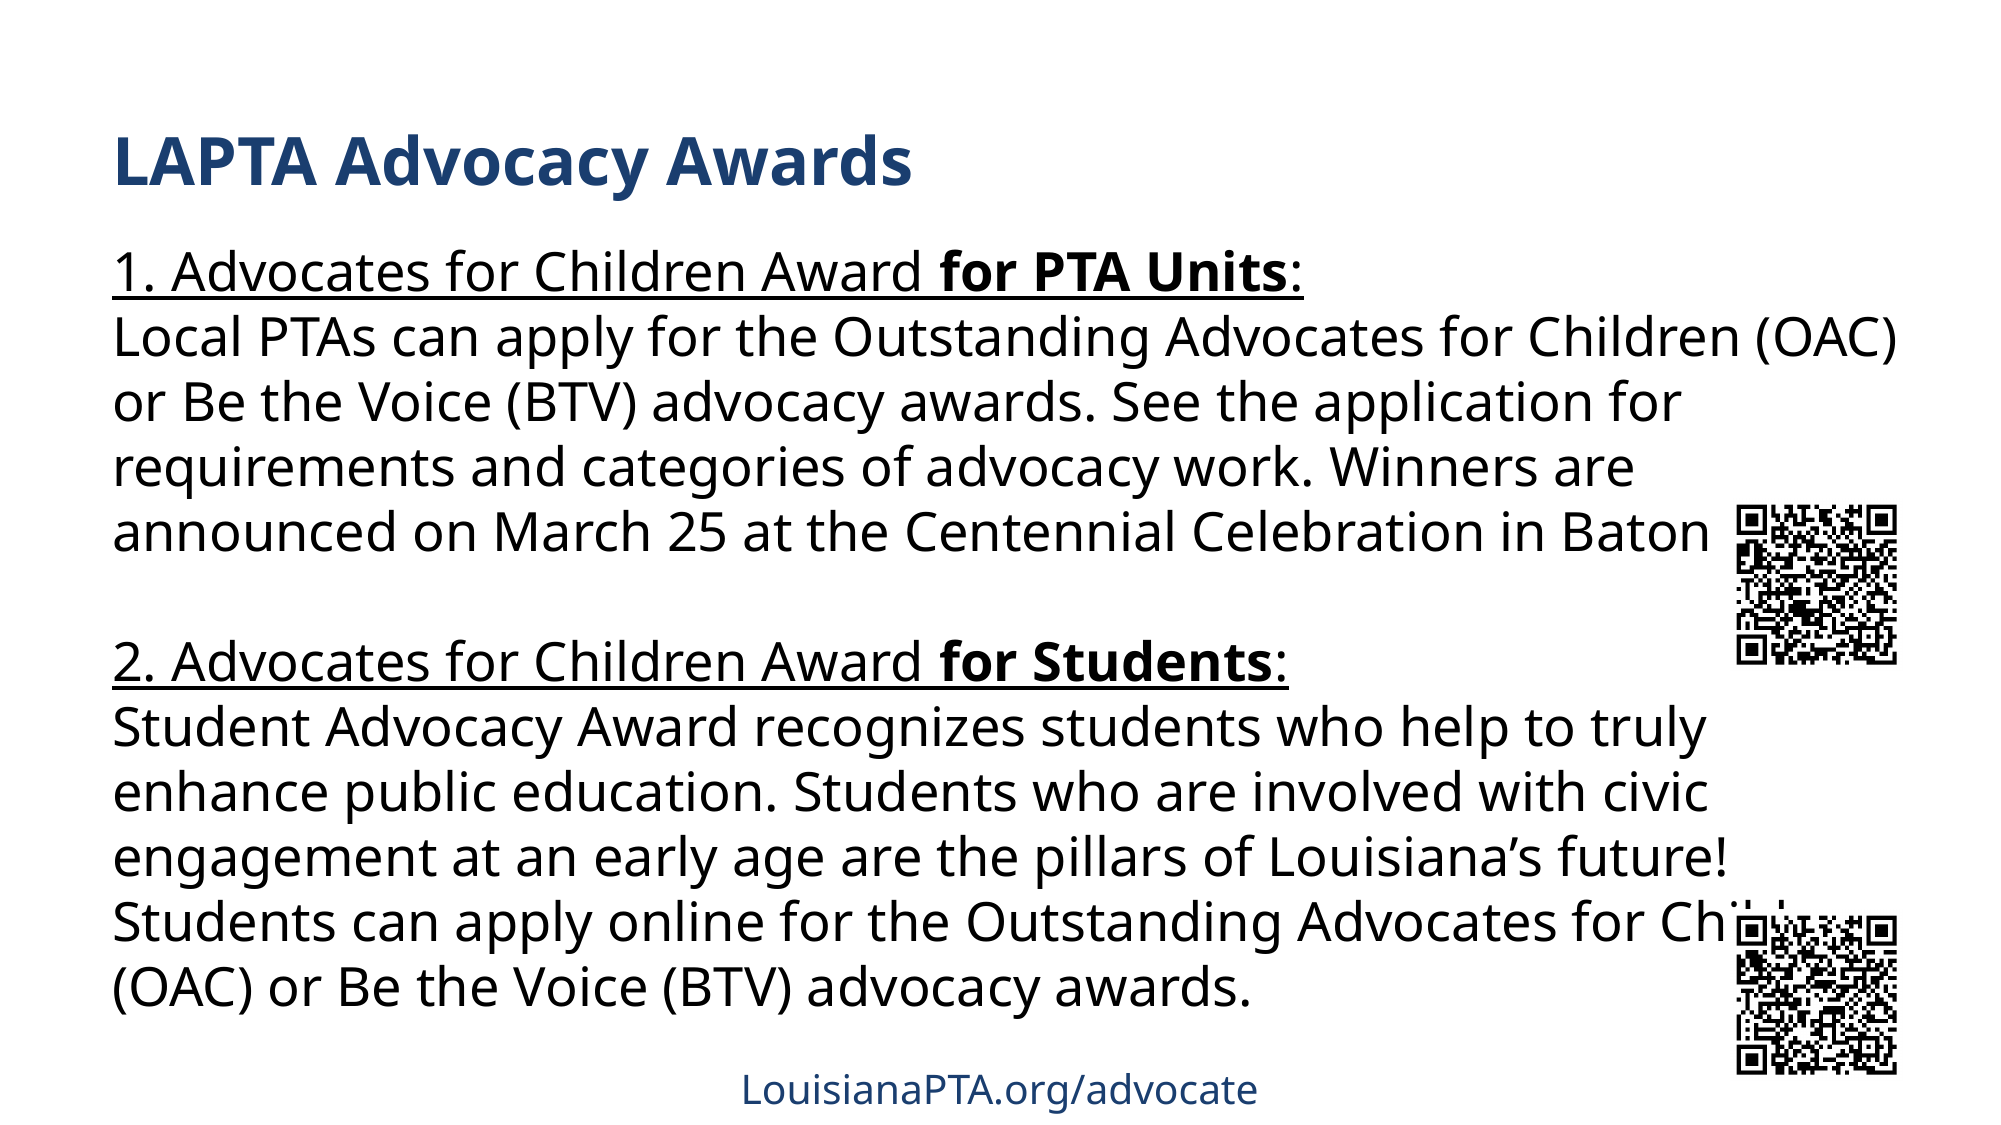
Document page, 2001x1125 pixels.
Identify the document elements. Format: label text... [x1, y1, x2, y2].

text_box 1. Advocates for Children Award for PTA Units: Local PTAs can apply for the Outstanding Advocates for Children (OAC) or Be the Voice (BTV) advocacy awards. See the application for requirements and categories of advocacy work. Winners are announced on March 25 at the Centennial Celebration in Baton Rouge. 2. Advocates for Children Award for Students: Student Advocacy Award recognizes students who help to truly enhance public education. Students who are involved with civic engagement at an early age are the pillars of Louisiana’s future! Students can apply online for the Outstanding Advocates for Children (OAC) or Be the Voice (BTV) advocacy awards. [97, 230, 1947, 1061]
text_box LAPTA Advocacy Awards [97, 111, 1314, 230]
text_box LouisianaPTA.org/advocate [0, 1061, 2000, 1122]
picture [1730, 909, 1903, 1081]
picture [1730, 498, 1903, 671]
